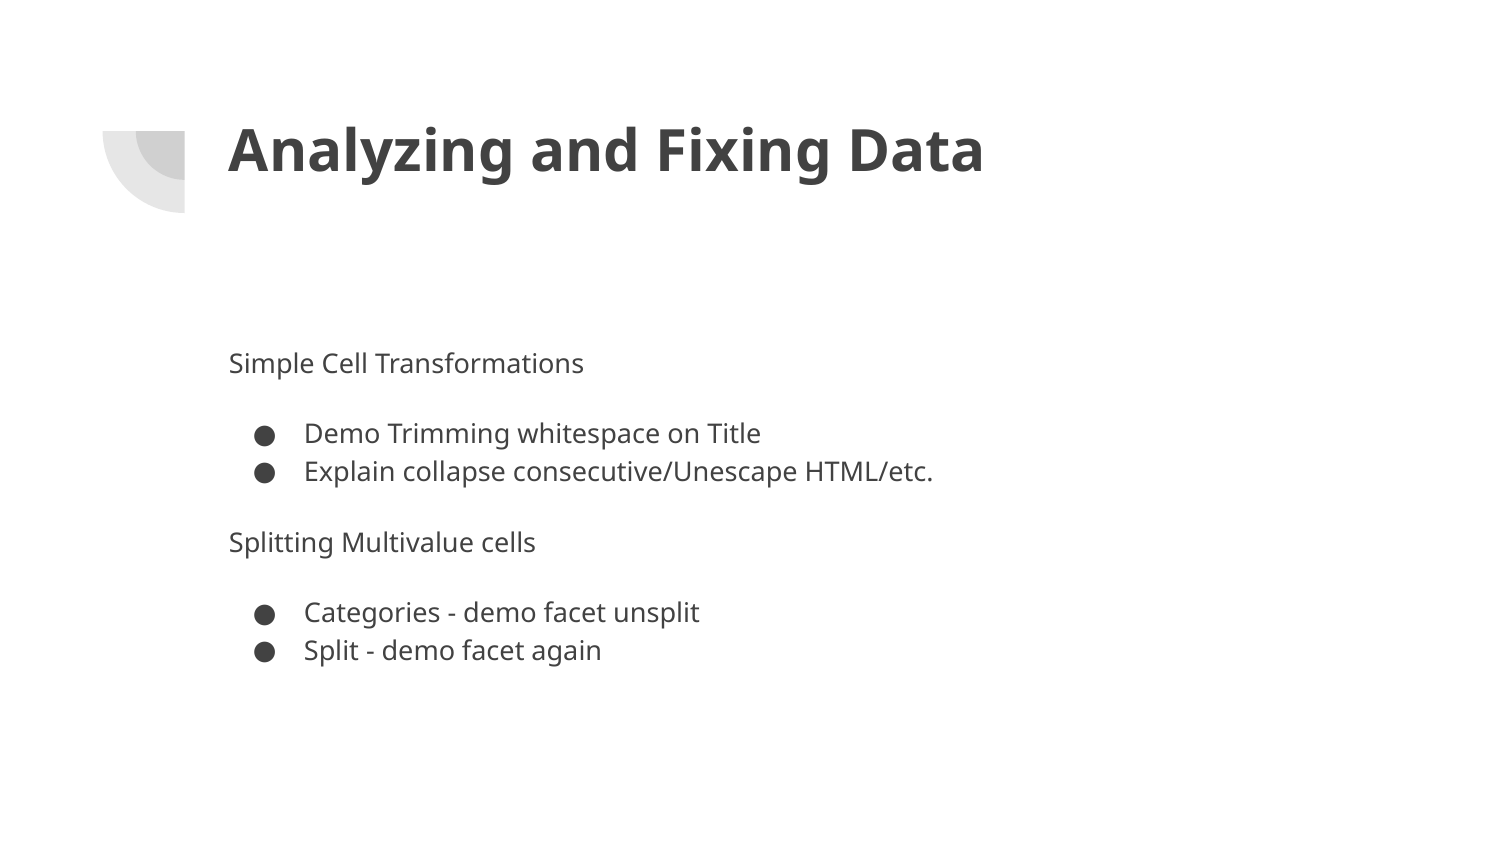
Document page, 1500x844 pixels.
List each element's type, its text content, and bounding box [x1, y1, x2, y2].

list Simple Cell Transformations Demo Trimming whitespace on Title Explain collapse consecutive/Unescape HTML/etc. Splitting Multivalue cells Categories - demo facet unsplit Split - demo facet again [213, 326, 1368, 744]
title Analyzing and Fixing Data [213, 98, 1368, 263]
